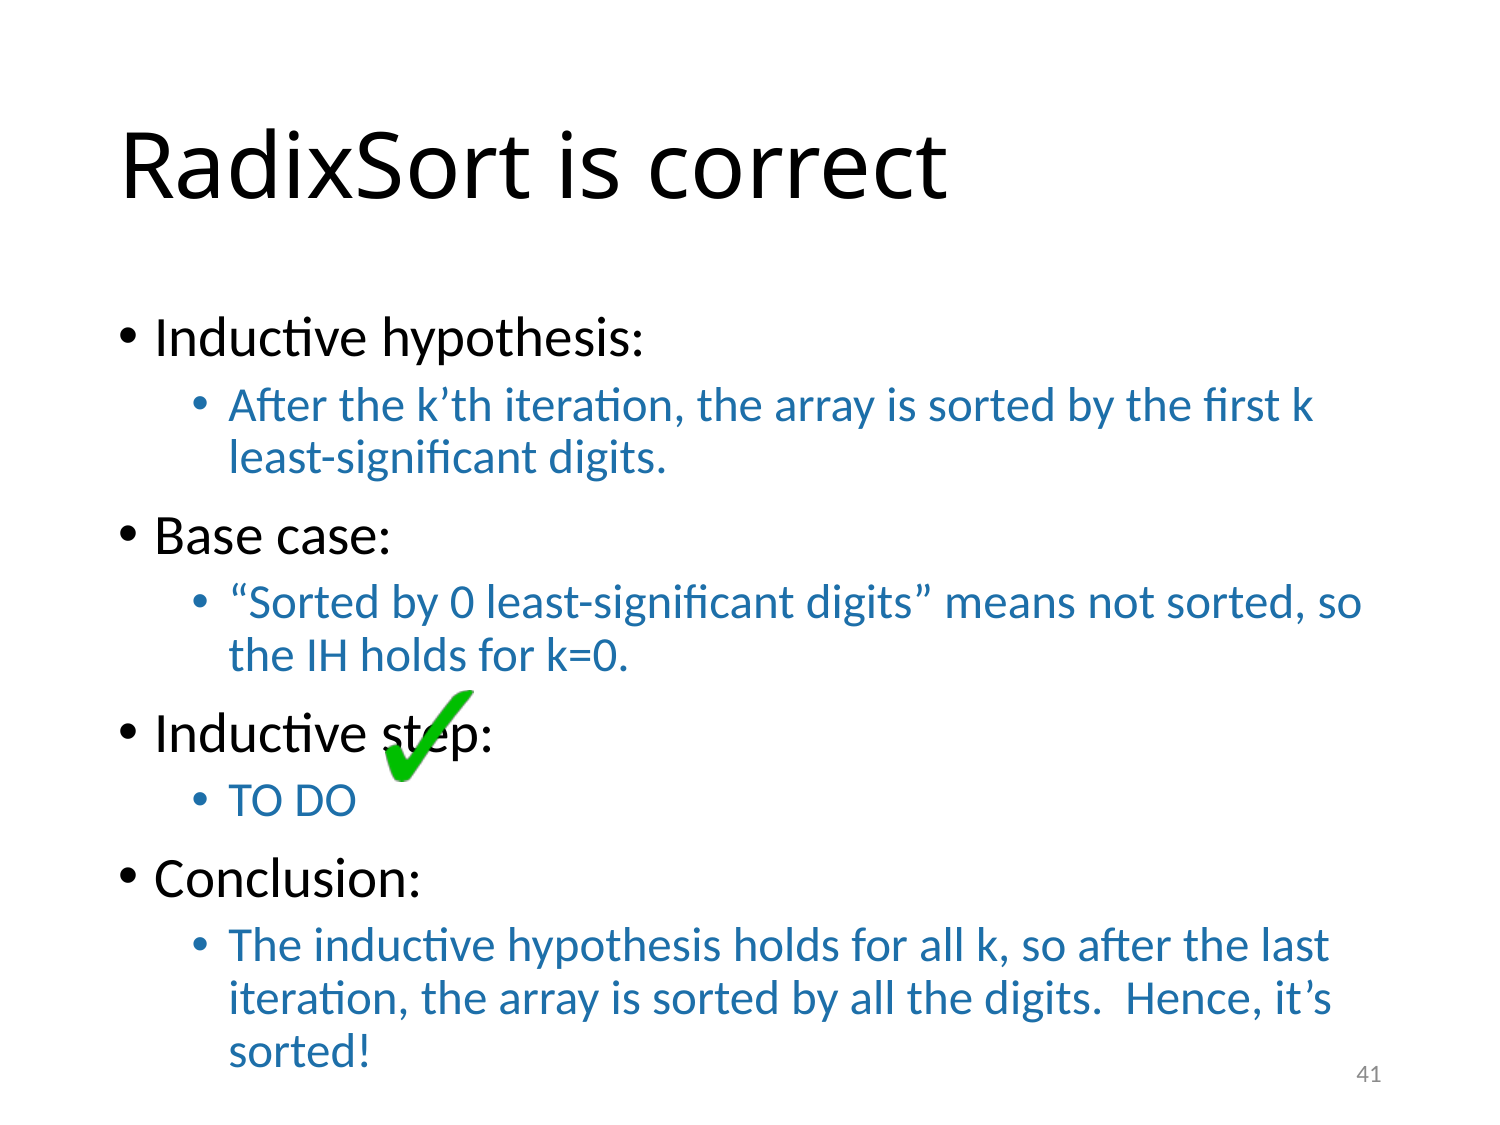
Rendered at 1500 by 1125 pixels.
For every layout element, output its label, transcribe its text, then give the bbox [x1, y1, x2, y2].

title RadixSort is correct [103, 59, 1397, 278]
picture [385, 690, 474, 782]
slide_number 41 [1059, 1042, 1397, 1103]
list Inductive hypothesis: After the k’th iteration, the array is sorted by the first k least-significant digits. Base case: “Sorted by 0 least-significant digits” means not sorted, so the IH holds for k=0. Inductive step: TO DO Conclusion: The inductive hypothesis holds for all k, so after the last iteration, the array is sorted by all the digits. Hence, it’s sorted! [103, 299, 1397, 1088]
